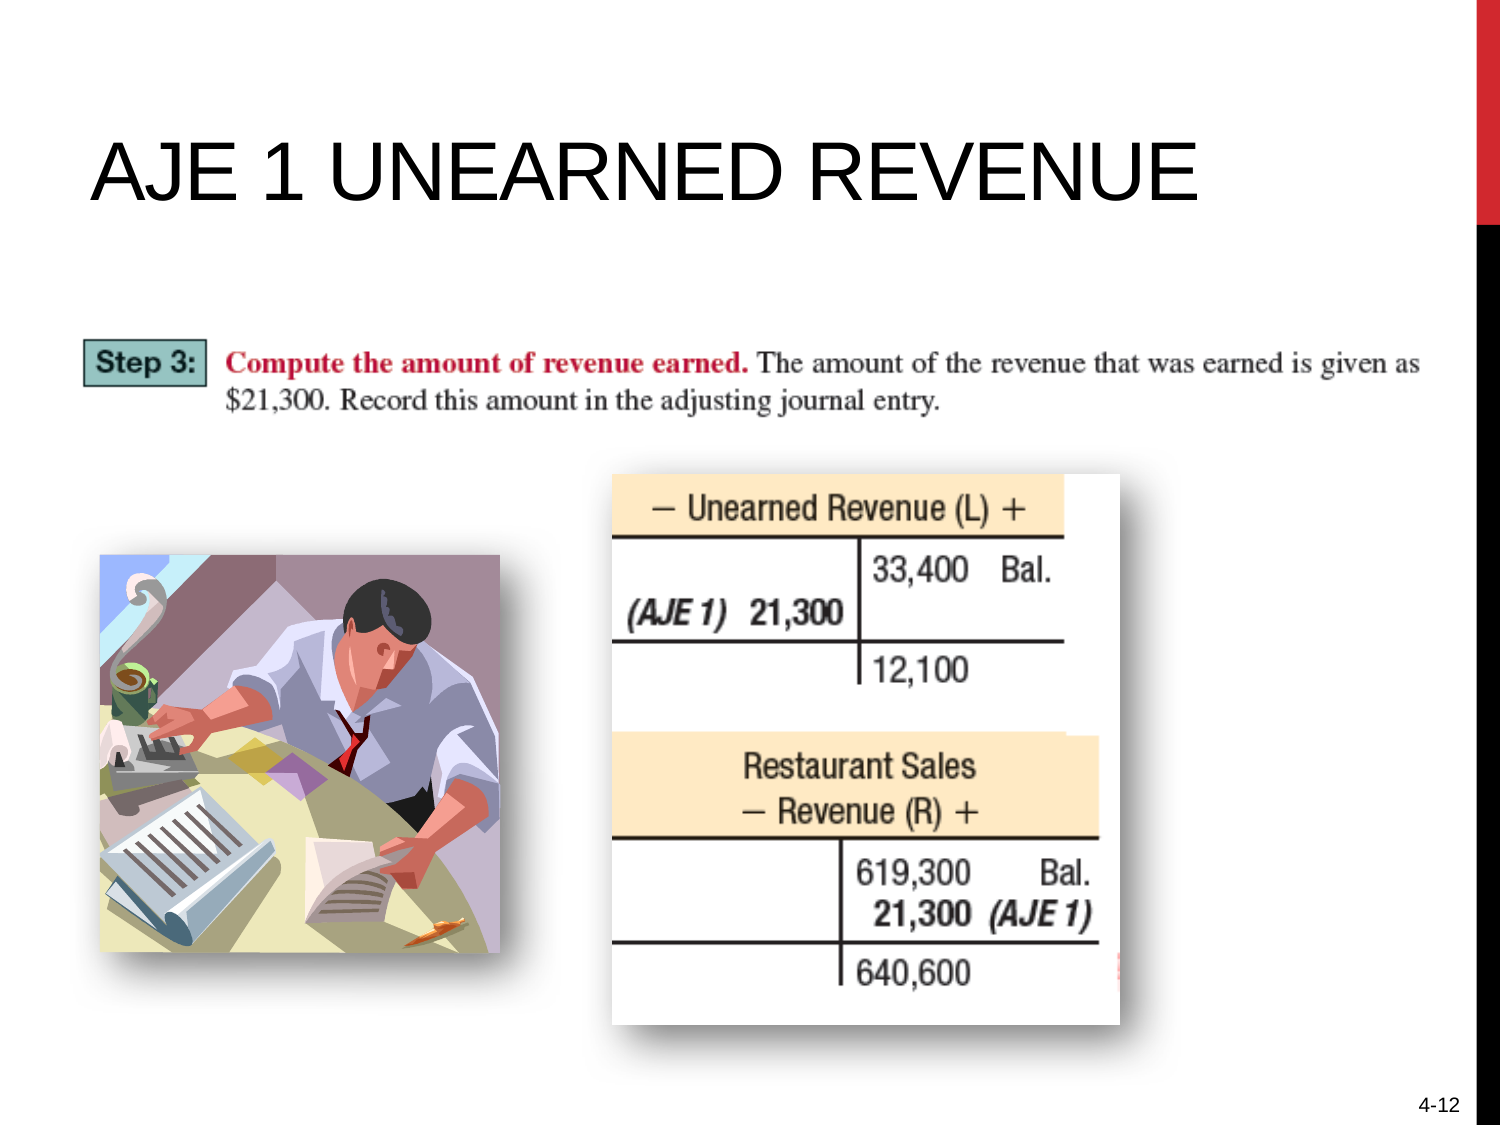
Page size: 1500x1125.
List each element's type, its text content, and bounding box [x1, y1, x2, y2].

text_box 4-12 [1187, 1084, 1475, 1125]
picture [611, 474, 1120, 1026]
picture [99, 549, 506, 959]
picture [73, 324, 1440, 436]
title AJE 1 unearned revenue [75, 0, 1450, 225]
